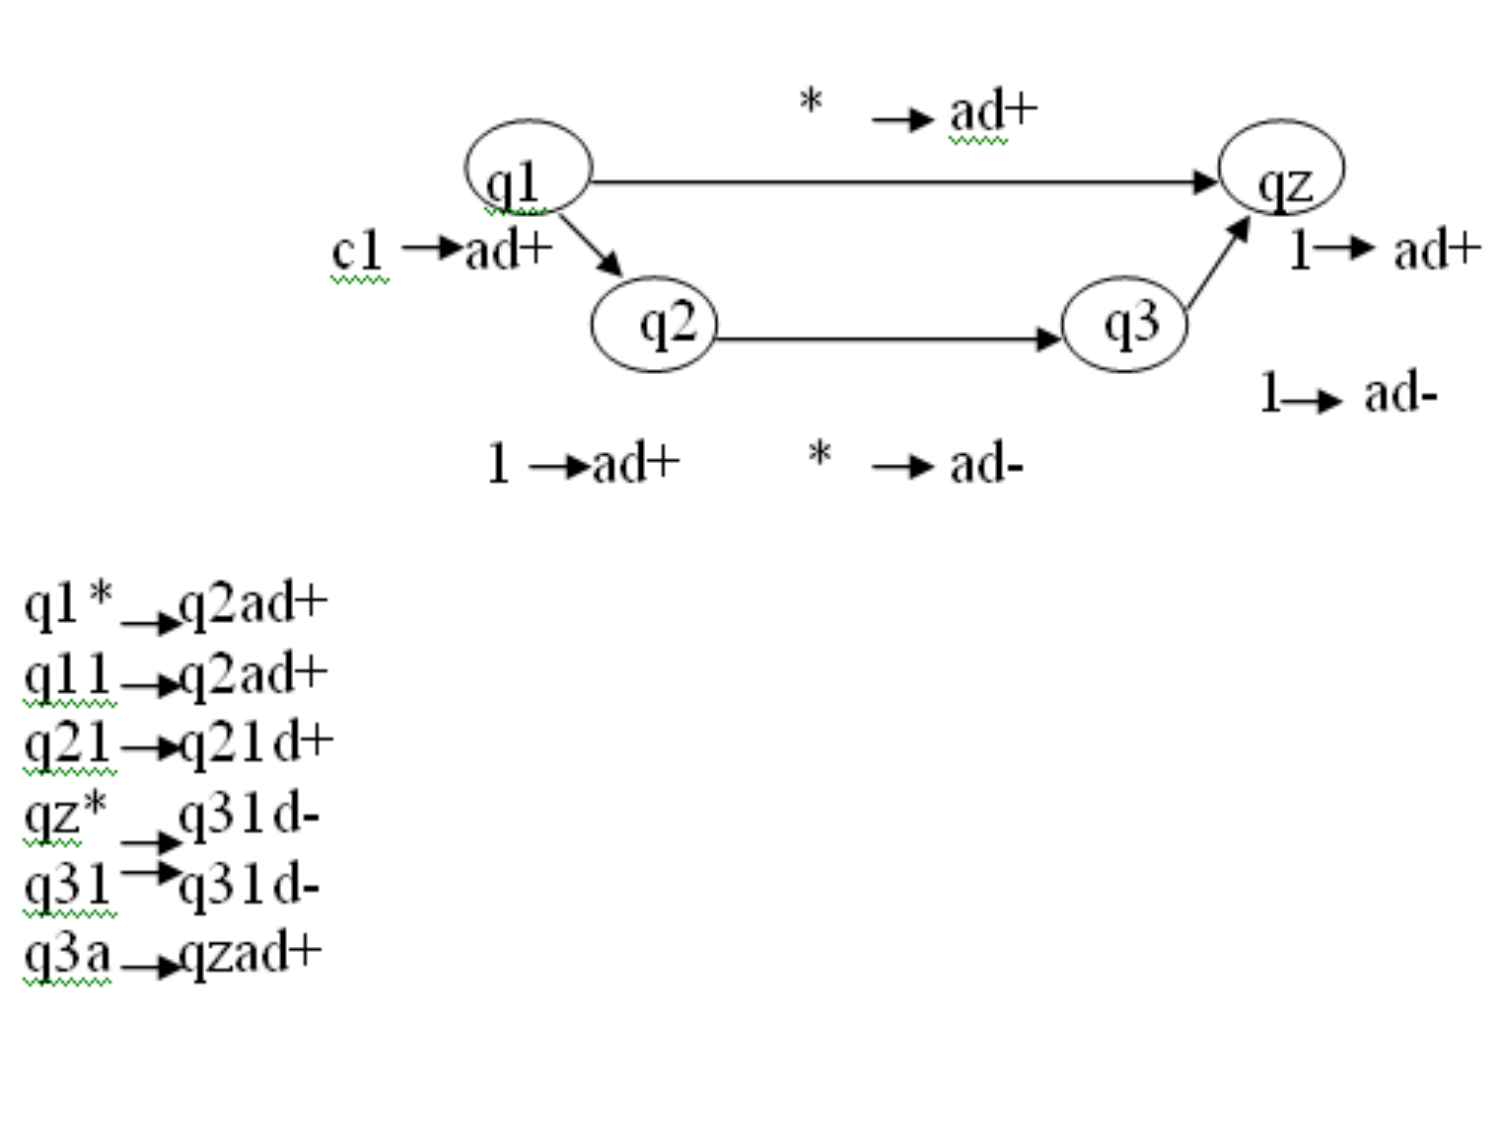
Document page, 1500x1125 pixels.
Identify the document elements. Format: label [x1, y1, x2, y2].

picture [0, 54, 1500, 1023]
